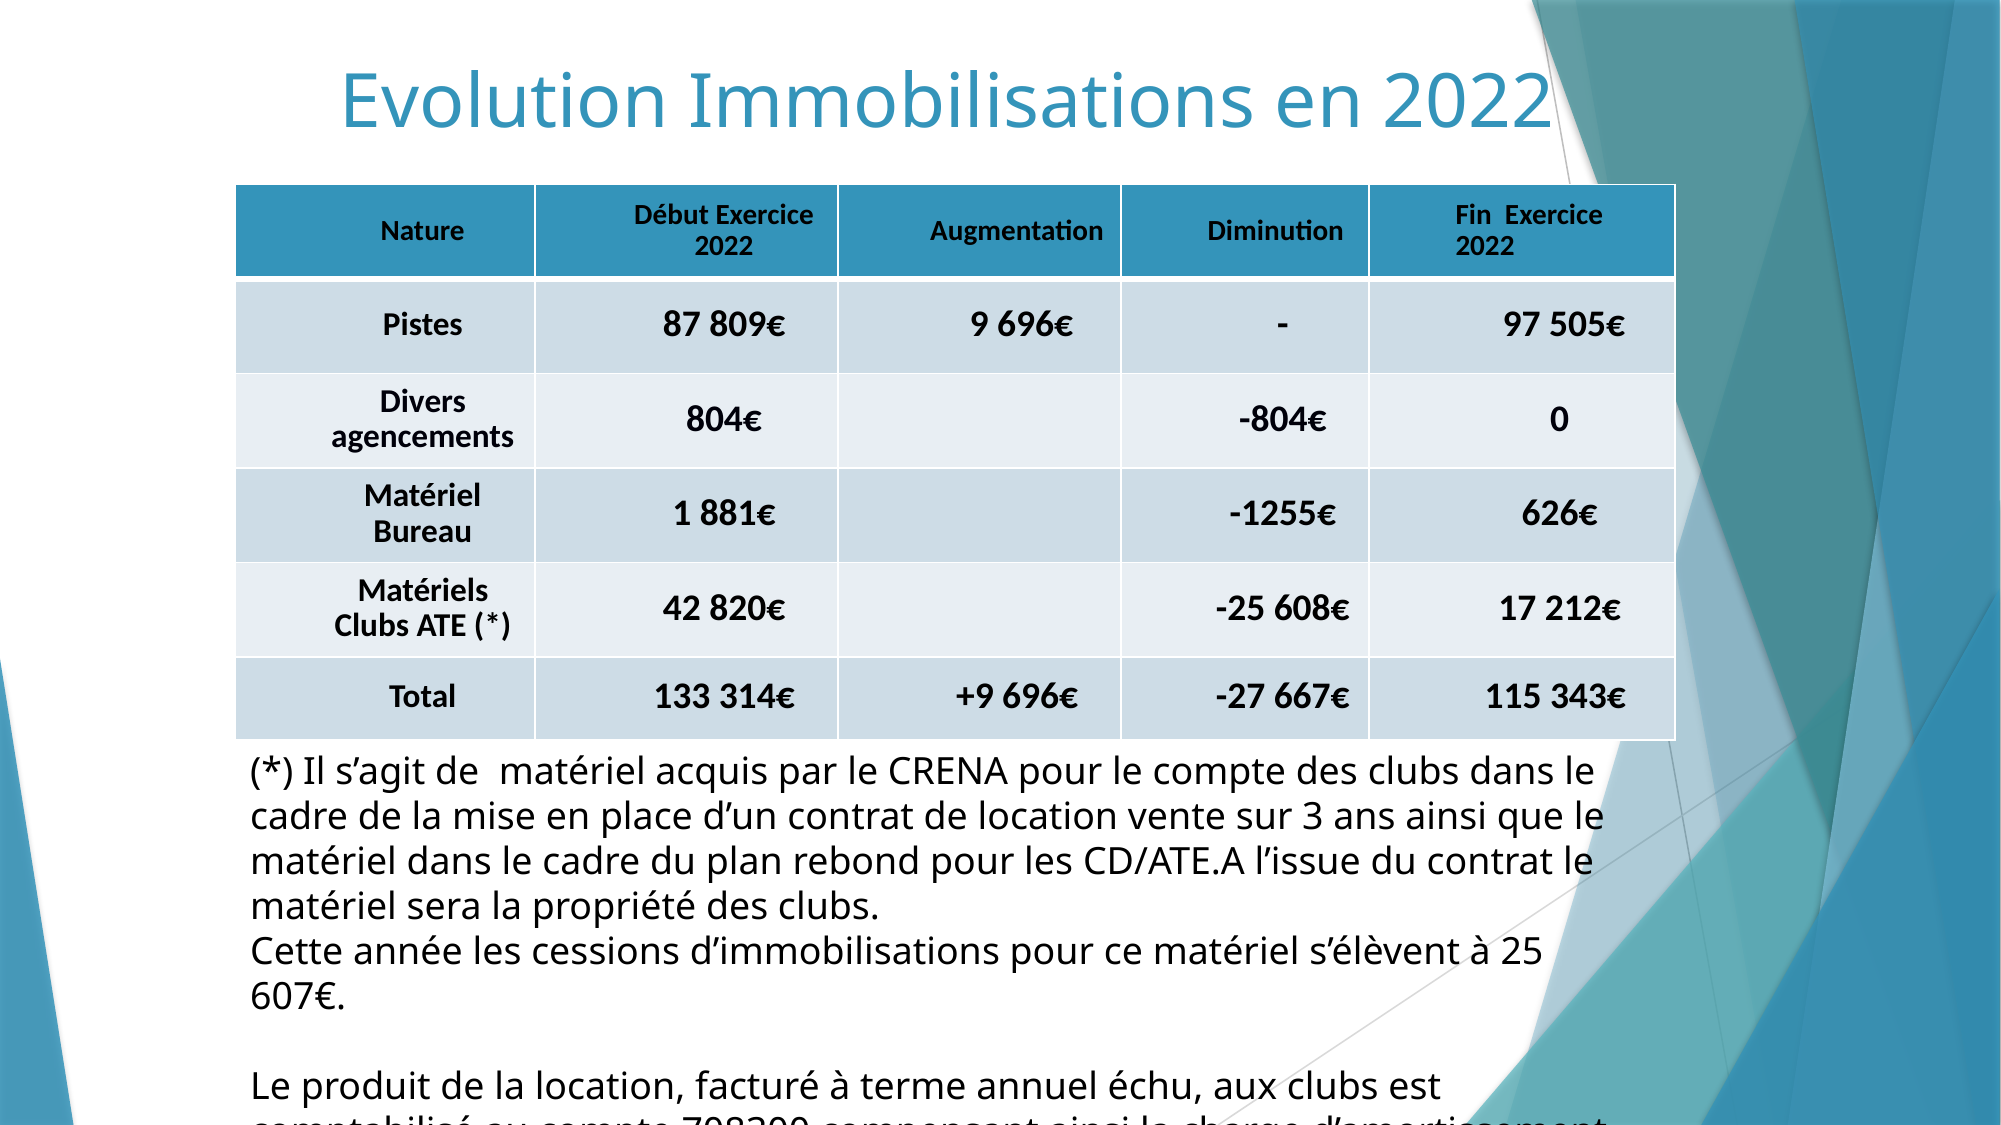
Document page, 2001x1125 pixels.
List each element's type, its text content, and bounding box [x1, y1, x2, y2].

table_header Diminution [1122, 185, 1368, 276]
table_cell 804€ [536, 374, 837, 467]
table_cell [839, 374, 1120, 467]
text_box (*) Il s’agit de matériel acquis par le CRENA pour le compte des clubs dans le cadre de la mise en place d’un contrat de location vente sur 3 ans ainsi que le matériel dans le cadre du plan rebond pour les CD/ATE.A l’issue du contrat le matériel sera la propriété des clubs. Cette année les cessions d’immobilisations pour ce matériel s’élèvent à 25 607€. Le produit de la location, facturé à terme annuel échu, aux clubs est comptabilisé au compte 708300 compensant ainsi la charge d’amortissement. [235, 739, 1653, 1125]
table_cell 0 [1370, 374, 1674, 467]
table_header Début Exercice 2022 [536, 185, 837, 276]
table_cell [839, 469, 1120, 562]
table_cell 42 820€ [536, 563, 837, 656]
table_cell -25 608€ [1122, 563, 1368, 656]
table_cell 97 505€ [1370, 282, 1674, 373]
table_cell -804€ [1122, 374, 1368, 467]
table_cell -27 667€ [1122, 658, 1368, 739]
table_cell 9 696€ [839, 282, 1120, 373]
table_cell Matériels Clubs ATE (*) [236, 563, 534, 656]
table_cell Divers agencements [236, 374, 534, 467]
table_header Fin Exercice 2022 [1370, 185, 1674, 276]
table_header Nature [236, 185, 534, 276]
table_cell - [1122, 282, 1368, 373]
table_cell 17 212€ [1370, 563, 1674, 656]
table_cell Total [236, 658, 534, 739]
table_cell Pistes [236, 282, 534, 373]
table_cell 626€ [1370, 469, 1674, 562]
table_cell 115 343€ [1370, 658, 1674, 739]
table_cell 133 314€ [536, 658, 837, 739]
title Evolution Immobilisations en 2022 [324, 45, 1675, 184]
table_cell [839, 563, 1120, 656]
table_cell -1255€ [1122, 469, 1368, 562]
table_cell 1 881€ [536, 469, 837, 562]
table_header Augmentation [839, 185, 1120, 276]
table_cell +9 696€ [839, 658, 1120, 739]
table_cell Matériel Bureau [236, 469, 534, 562]
table_cell 87 809€ [536, 282, 837, 373]
